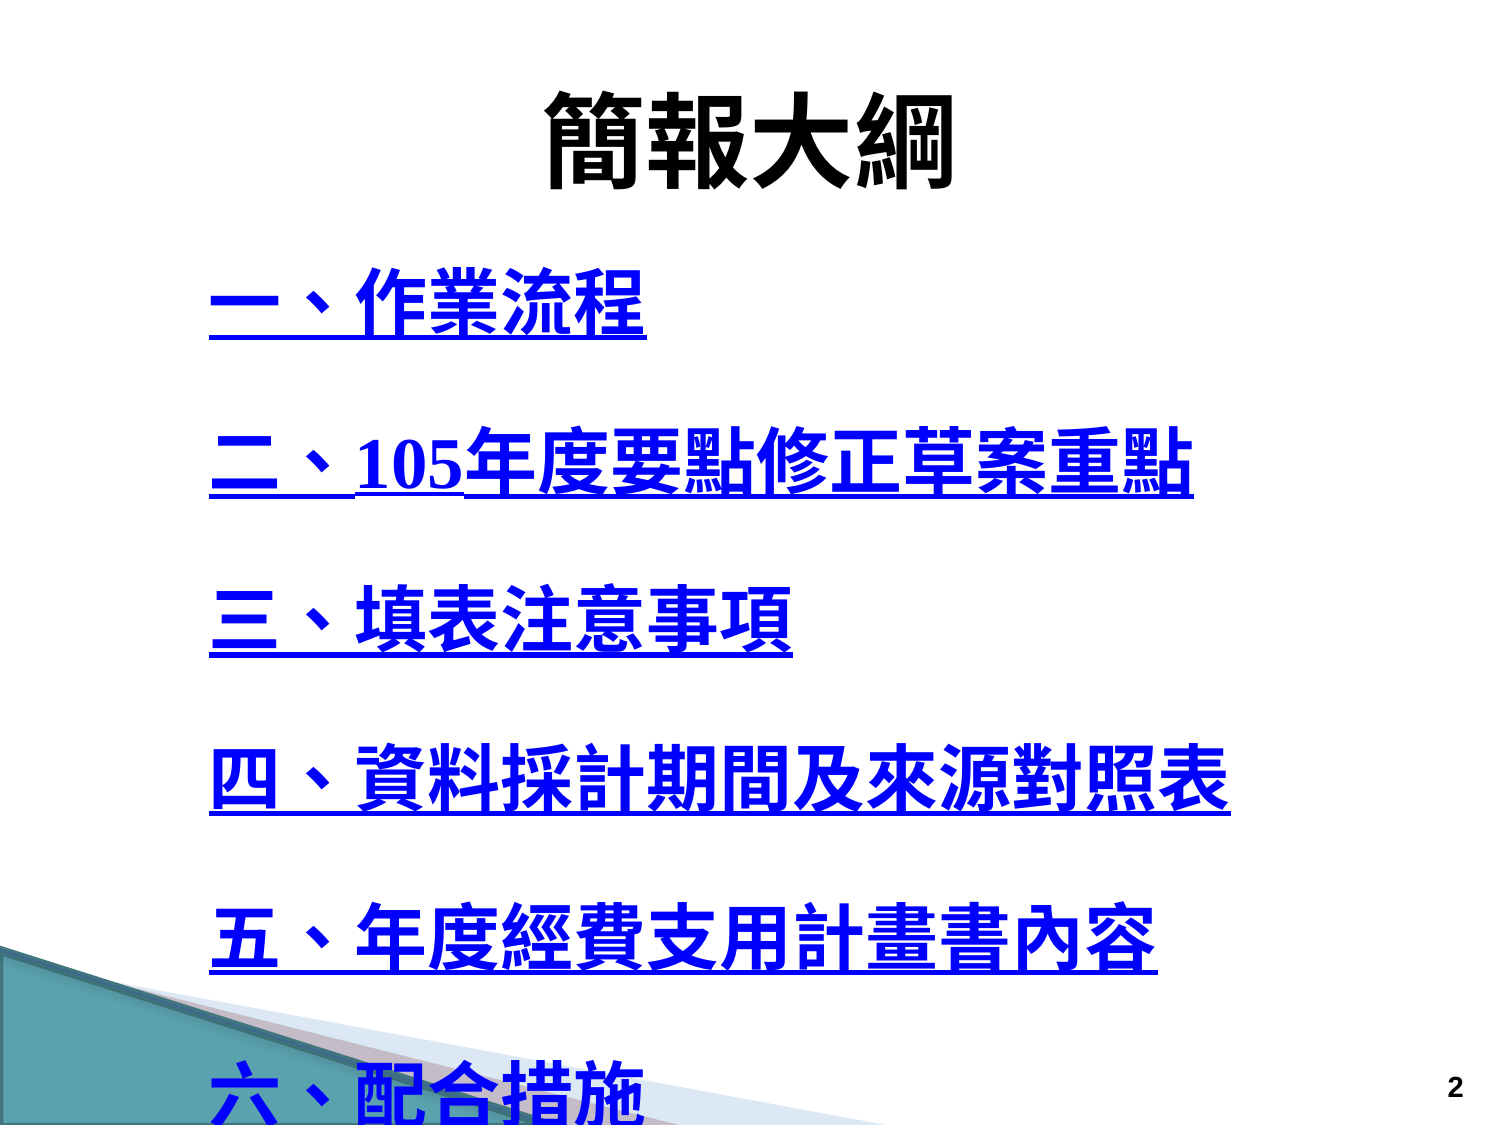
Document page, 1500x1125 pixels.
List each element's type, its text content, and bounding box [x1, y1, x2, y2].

slide_number 1 [1387, 1051, 1479, 1112]
title 簡報大綱 [0, 45, 1500, 233]
list 一、作業流程 二、105年度要點修正草案重點 三、填表注意事項 四、資料採計期間及來源對照表 五、年度經費支用計畫書內容 六、配合措施 [75, 196, 1425, 1024]
